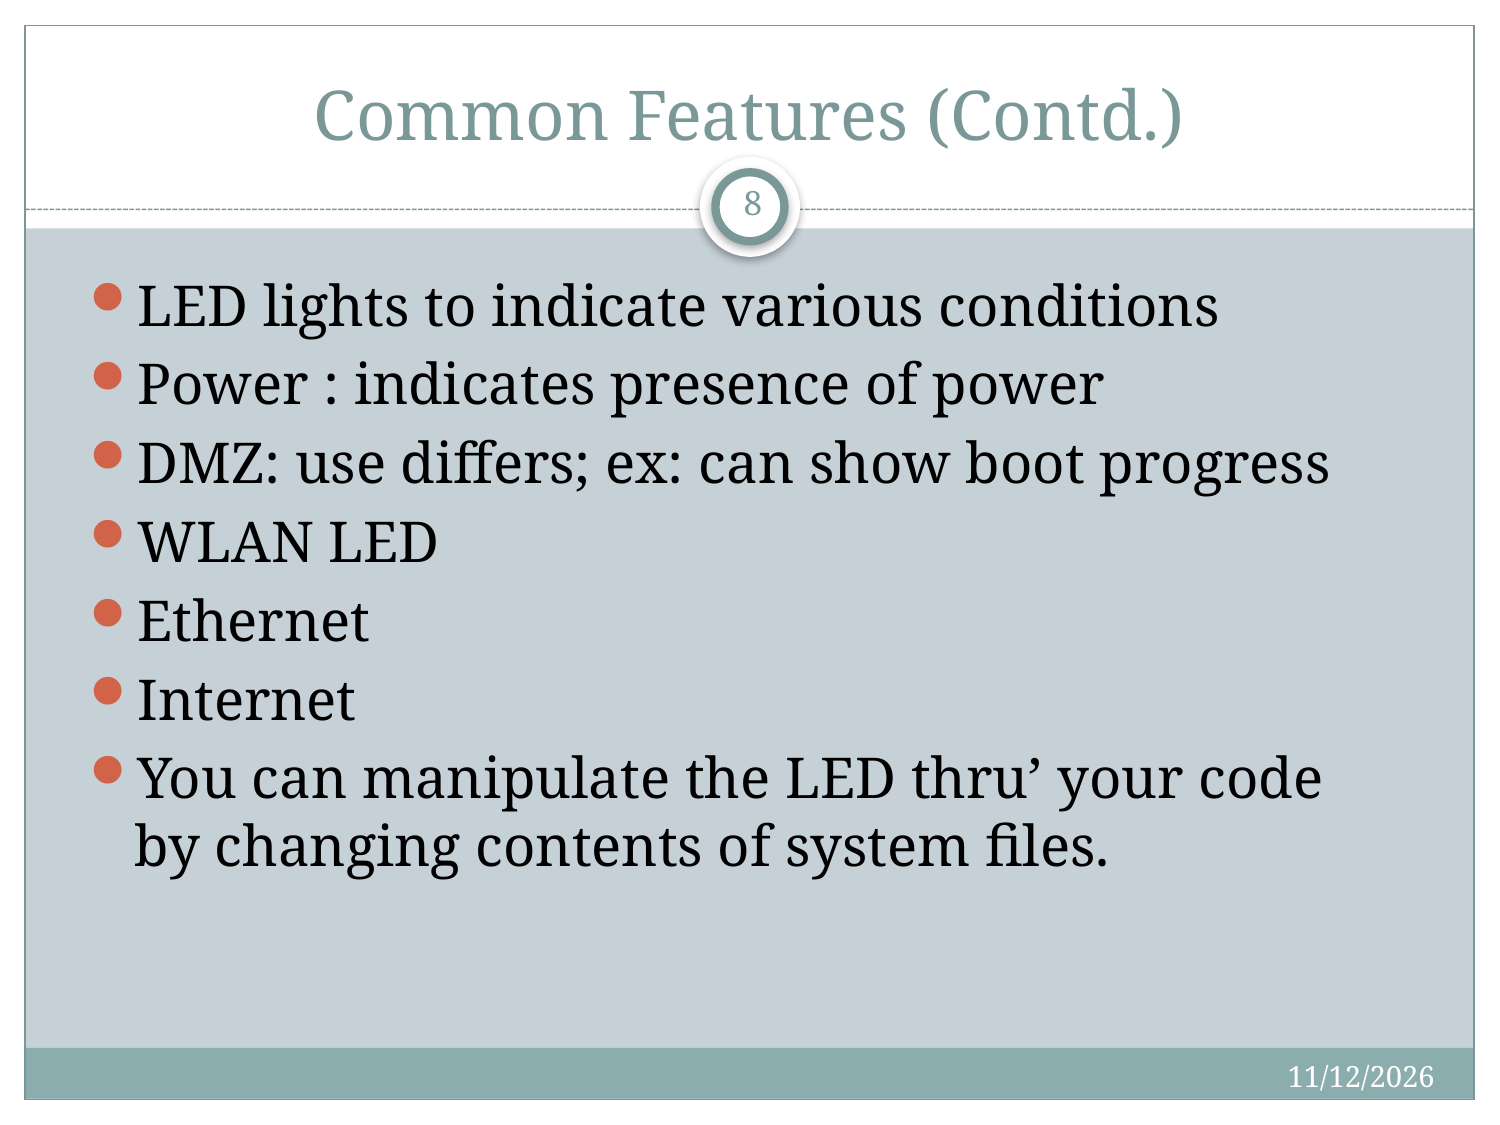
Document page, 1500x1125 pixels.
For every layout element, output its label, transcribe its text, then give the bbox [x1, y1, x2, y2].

slide_number 8 [715, 168, 791, 241]
title Common Features (Contd.) [49, 37, 1450, 162]
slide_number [950, 1050, 1450, 1111]
list LED lights to indicate various conditions Power : indicates presence of power DMZ: use differs; ex: can show boot progress WLAN LED Ethernet Internet You can manipulate the LED thru’ your code by changing contents of system files. [75, 262, 1350, 938]
